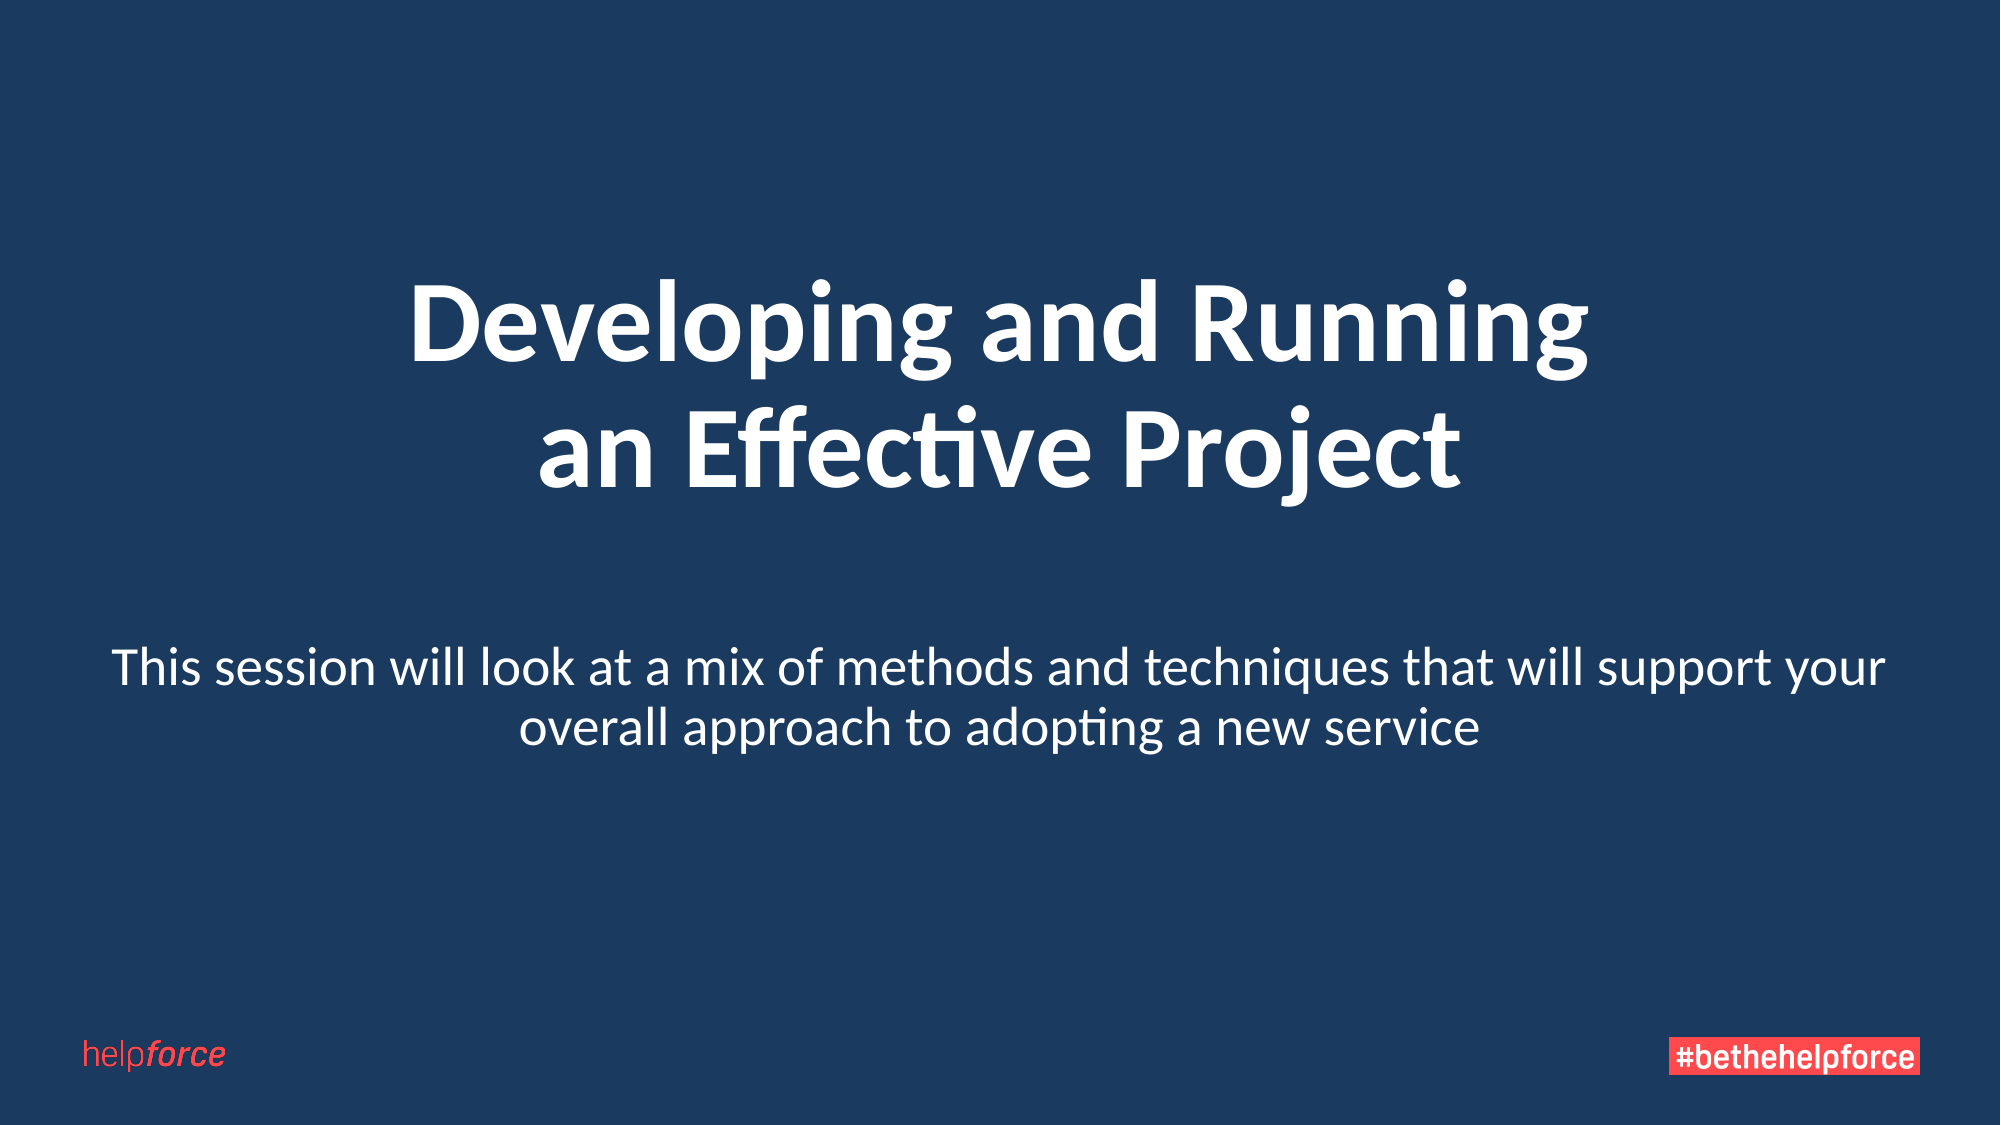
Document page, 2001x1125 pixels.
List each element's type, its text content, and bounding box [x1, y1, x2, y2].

picture [84, 1040, 225, 1072]
title Developing and Running an Effective Project This session will look at a mix of methods and techniques that will support your overall approach to adopting a new service [34, 205, 1966, 892]
picture [1669, 1037, 1920, 1075]
